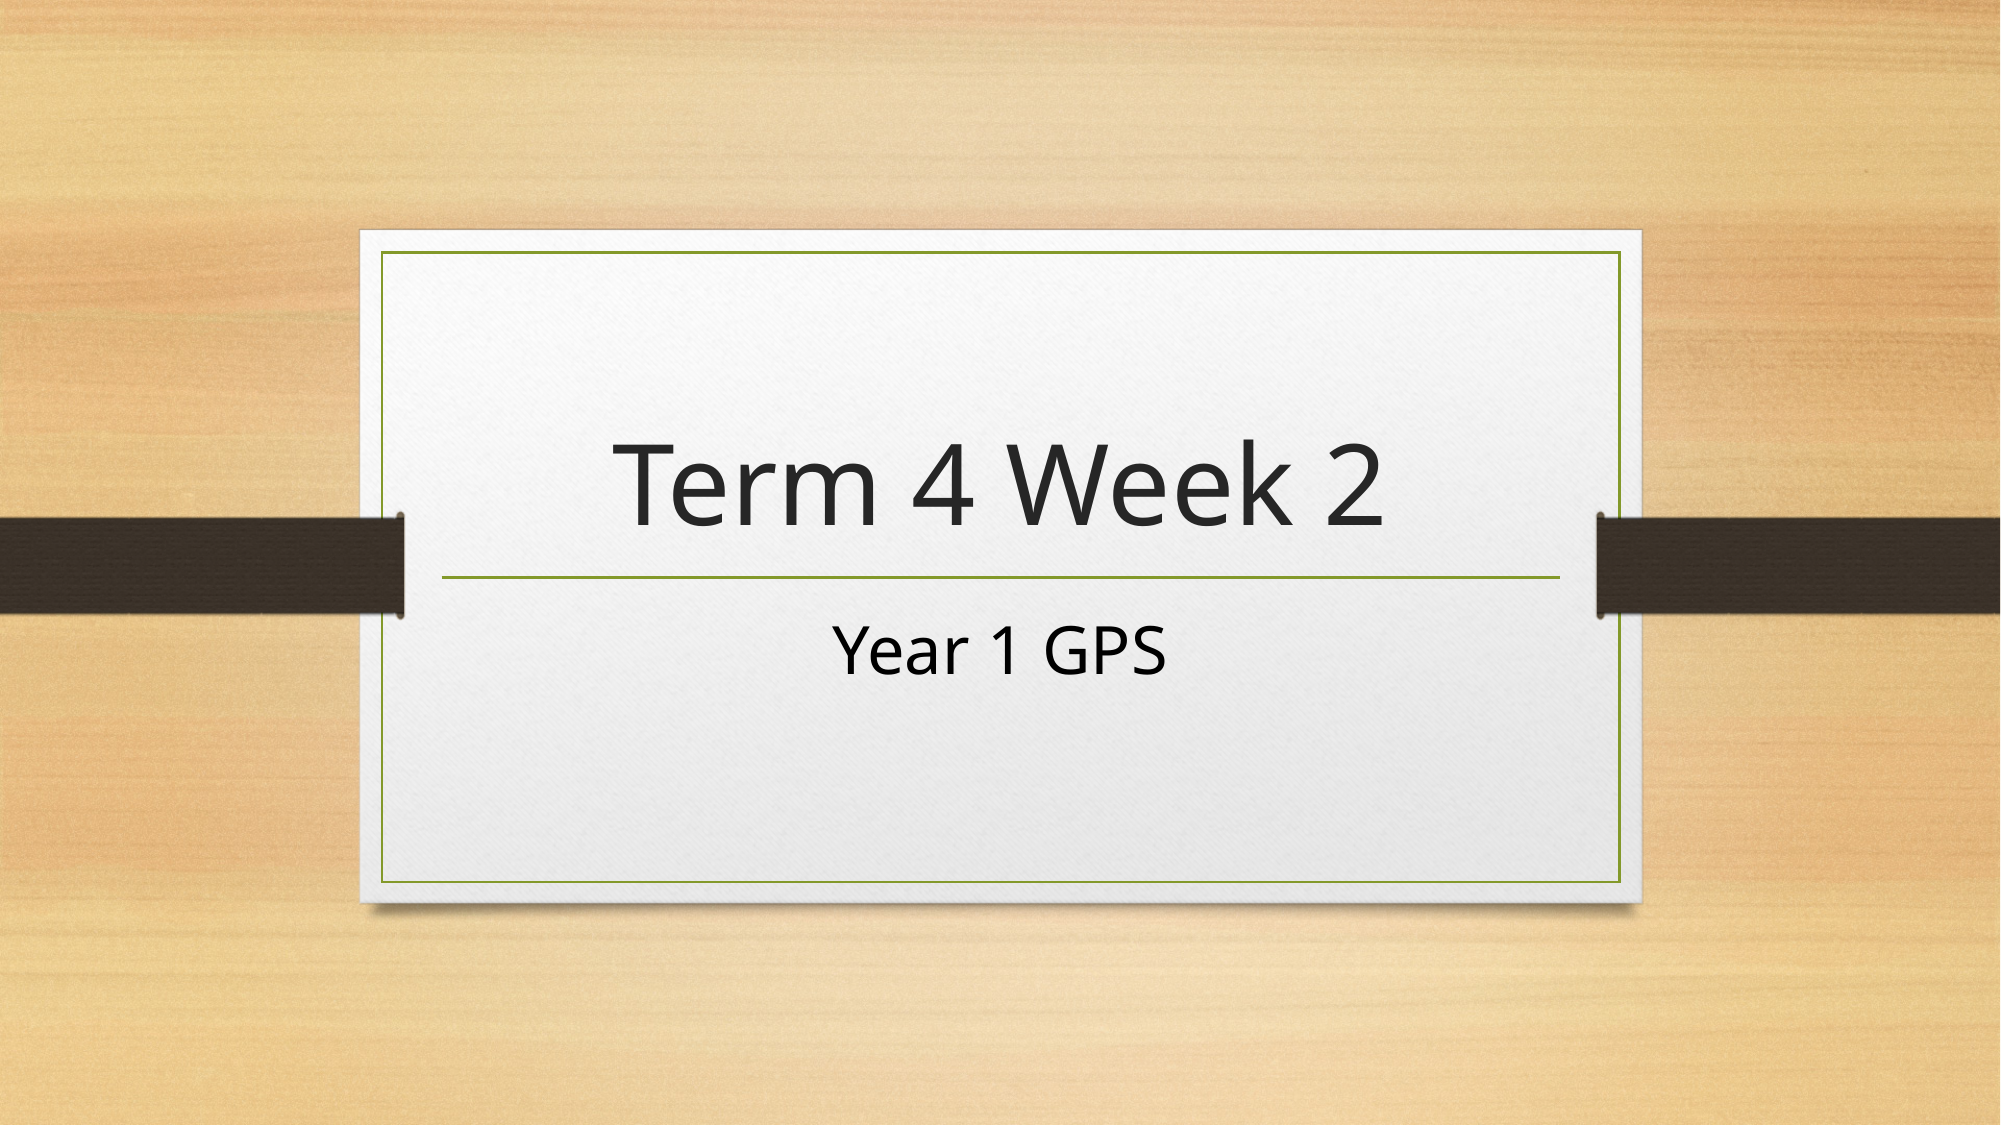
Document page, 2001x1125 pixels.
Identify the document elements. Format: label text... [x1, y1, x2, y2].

title Term 4 Week 2 [441, 306, 1560, 556]
picture [0, 0, 2001, 1125]
subtitle Year 1 GPS [441, 600, 1560, 817]
